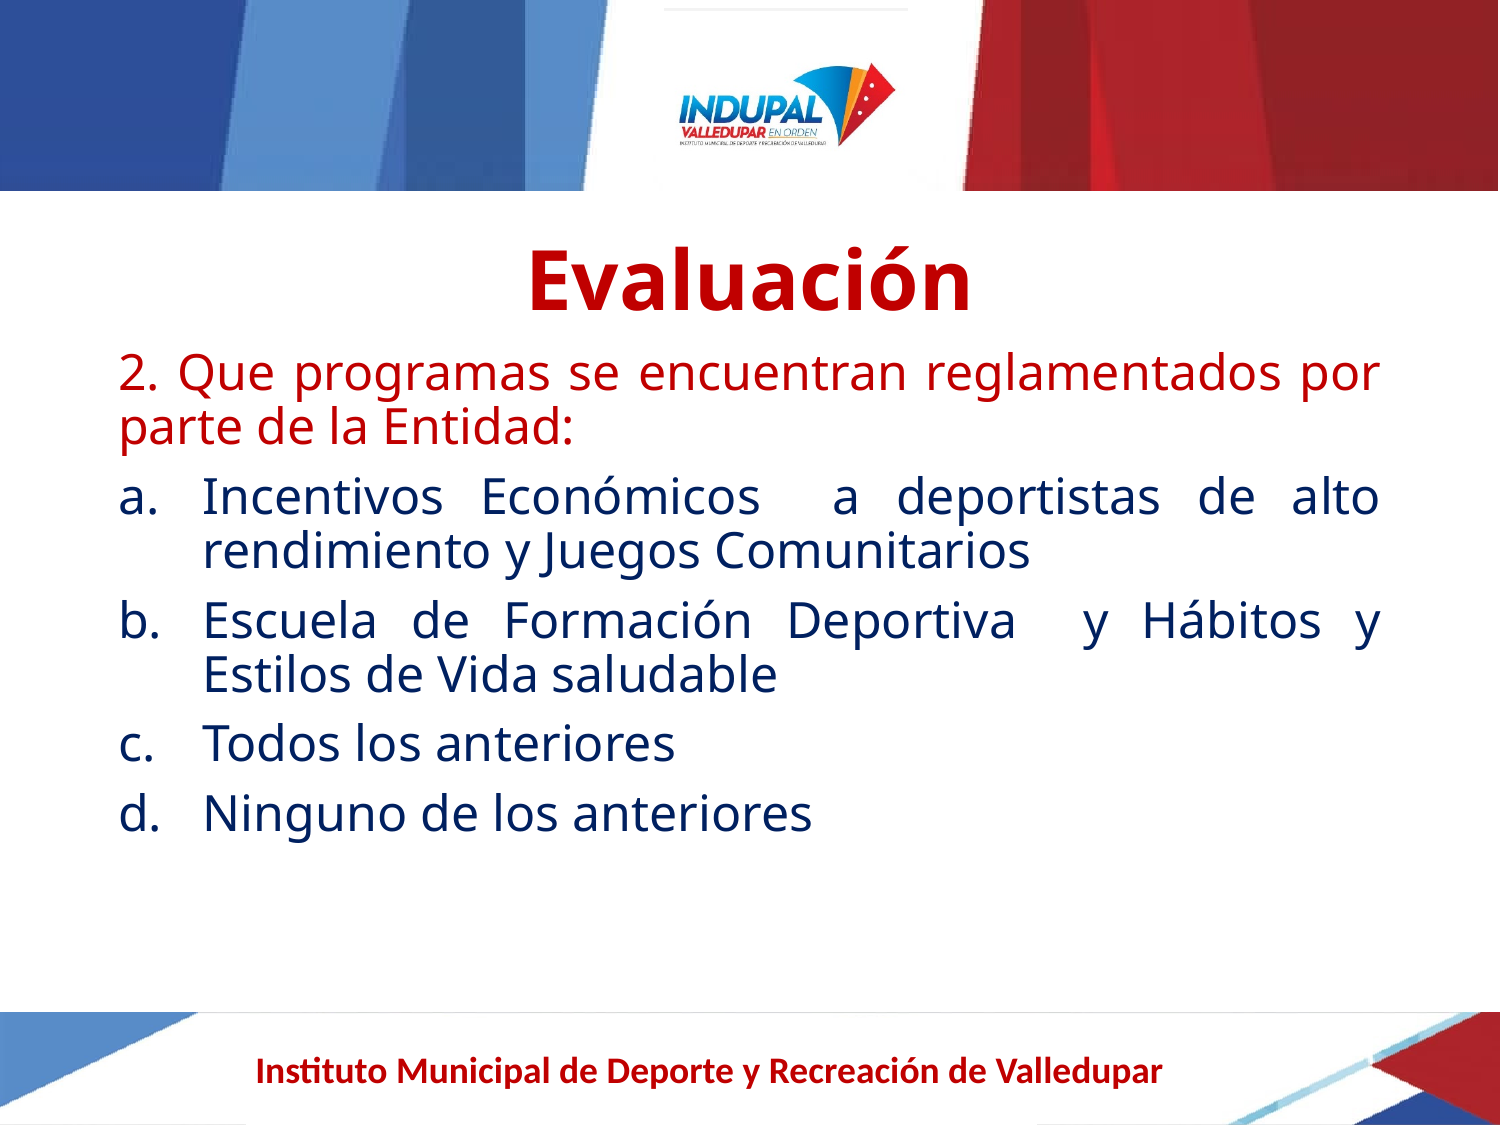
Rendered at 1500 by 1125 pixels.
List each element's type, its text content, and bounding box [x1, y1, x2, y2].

picture [0, 0, 1498, 199]
list 2. Que programas se encuentran reglamentados por parte de la Entidad: Incentivos Económicos a deportistas de alto rendimiento y Juegos Comunitarios Escuela de Formación Deportiva y Hábitos y Estilos de Vida saludable Todos los anteriores Ninguno de los anteriores [103, 340, 1397, 1012]
picture [0, 1012, 1500, 1125]
title Evaluación [103, 226, 1397, 340]
